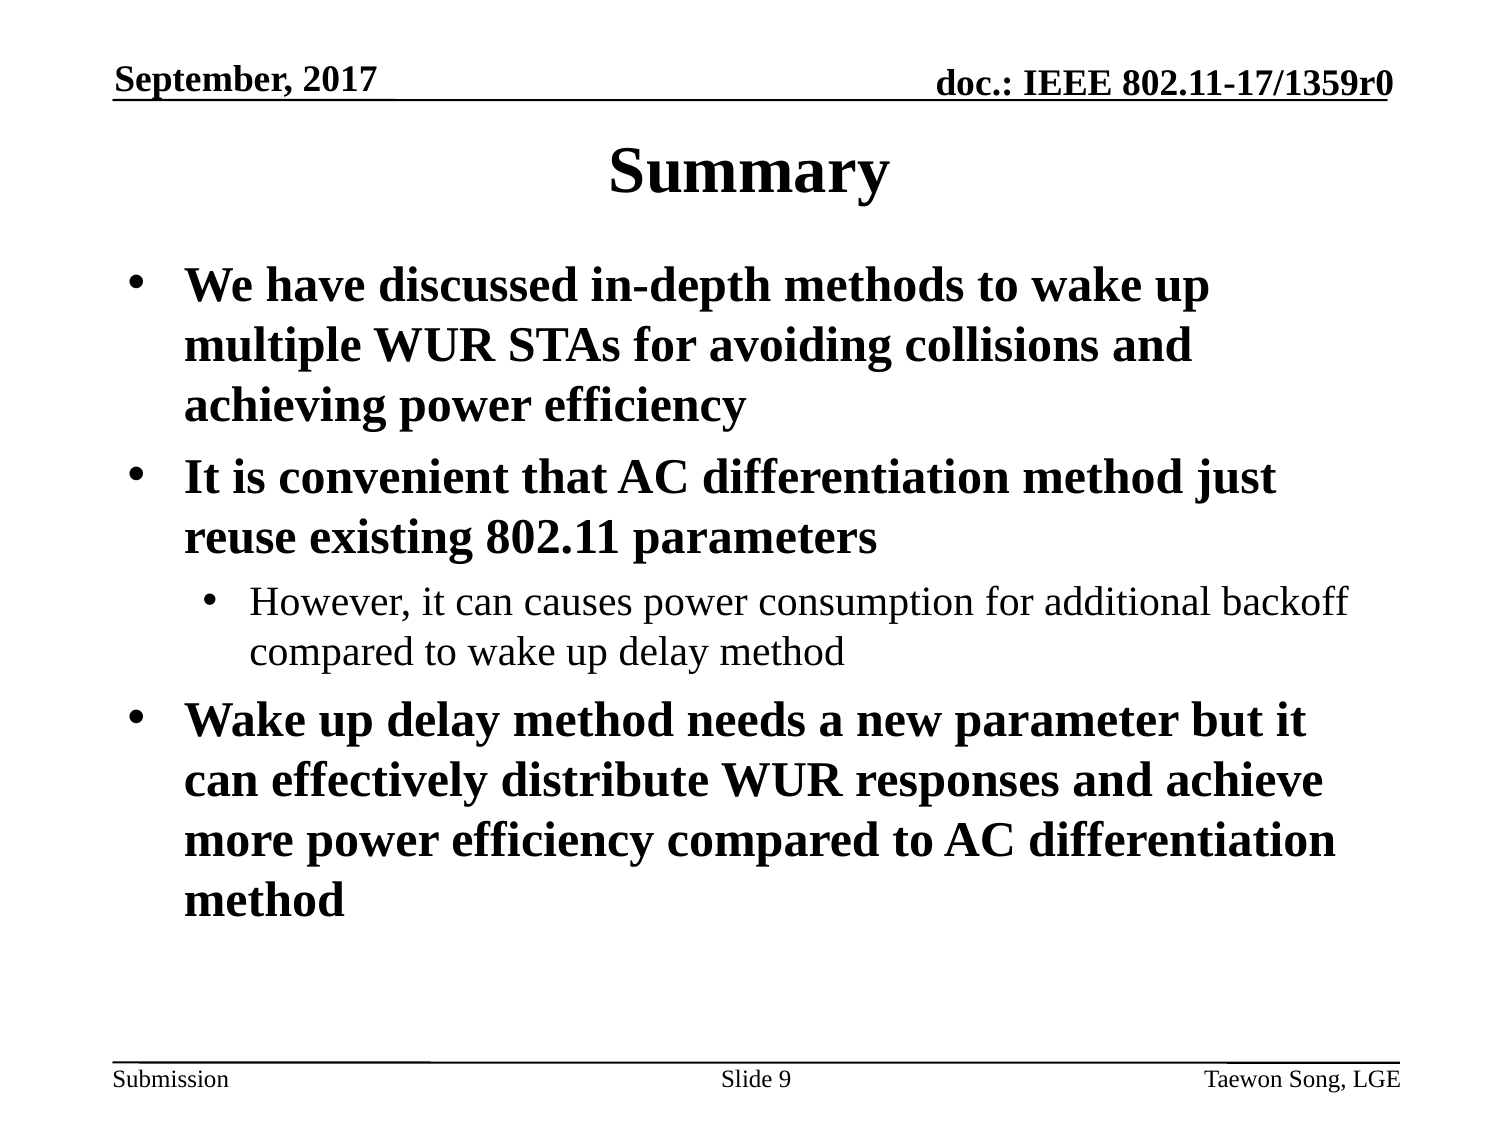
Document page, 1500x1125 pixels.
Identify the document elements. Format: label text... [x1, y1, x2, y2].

title Summary [112, 112, 1388, 221]
footer Taewon Song, LGE [878, 1061, 1402, 1093]
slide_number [114, 54, 423, 100]
slide_number Slide 9 [712, 1061, 800, 1123]
text_box We have discussed in-depth methods to wake up multiple WUR STAs for avoiding collisions and achieving power efficiency It is convenient that AC differentiation method just reuse existing 802.11 parameters However, it can causes power consumption for additional backoff compared to wake up delay method Wake up delay method needs a new parameter but it can effectively distribute WUR responses and achieve more power efficiency compared to AC differentiation method [112, 243, 1388, 1000]
